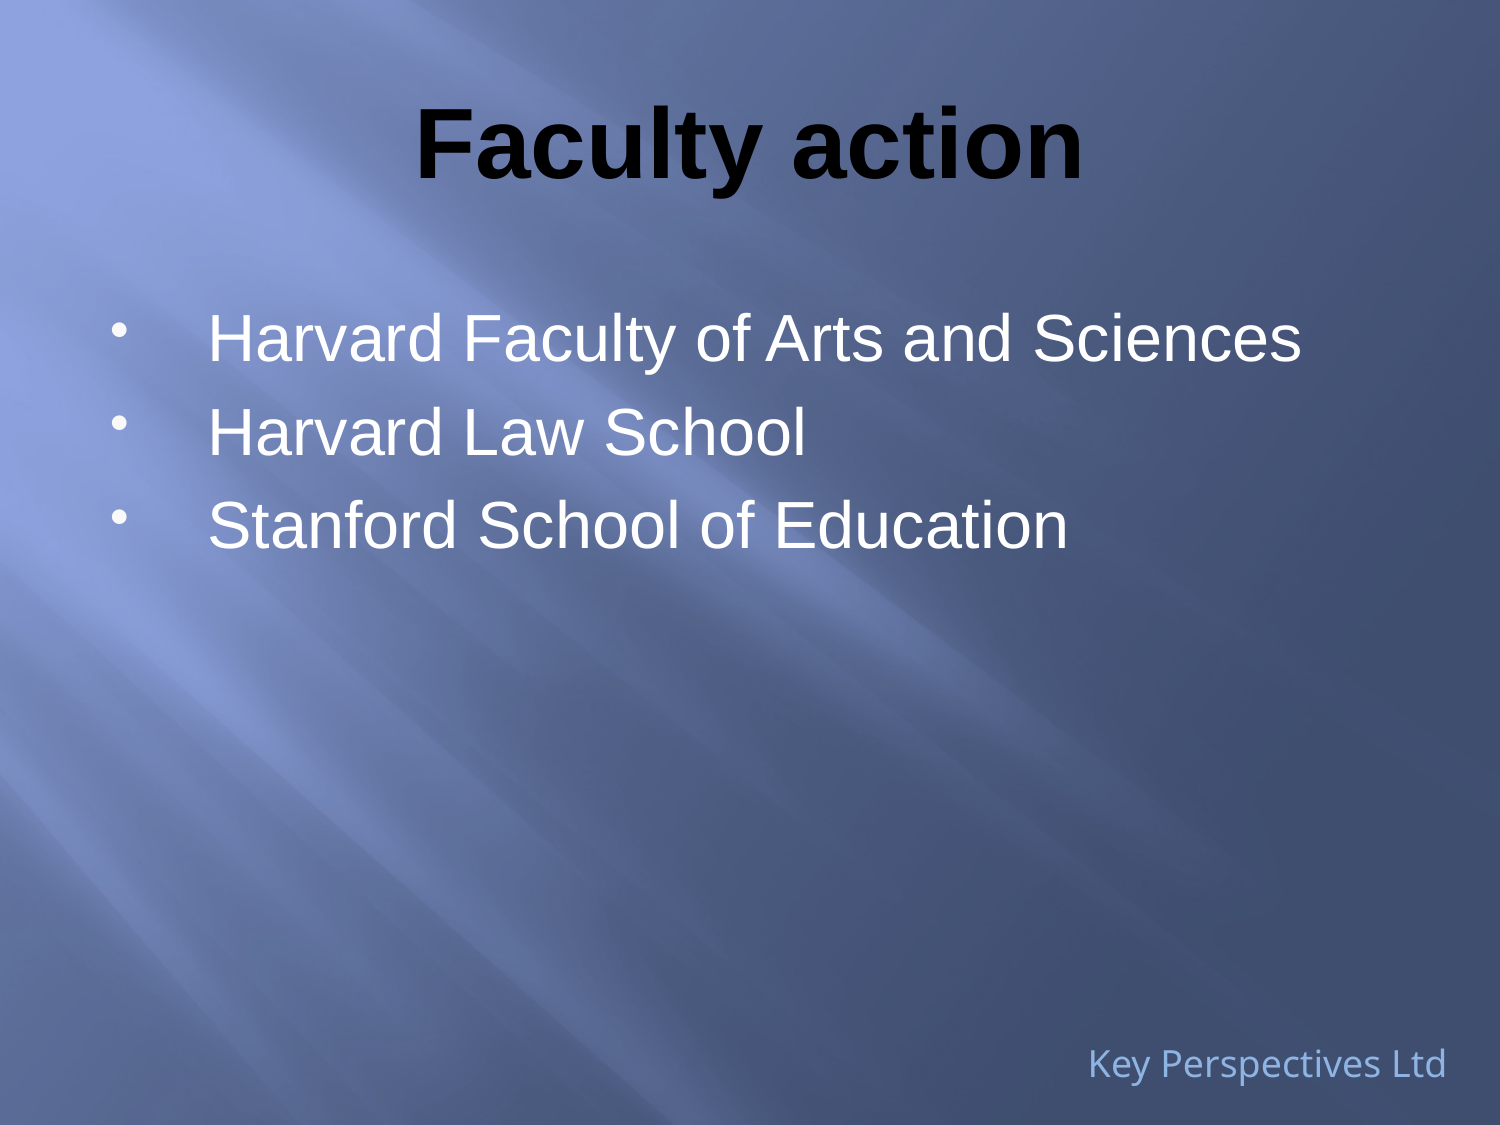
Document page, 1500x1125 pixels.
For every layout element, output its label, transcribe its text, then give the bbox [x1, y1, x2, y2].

list Harvard Faculty of Arts and Sciences Harvard Law School Stanford School of Education [75, 287, 1425, 1035]
title Faculty action [75, 45, 1425, 233]
text_box Key Perspectives Ltd [1024, 1032, 1463, 1092]
